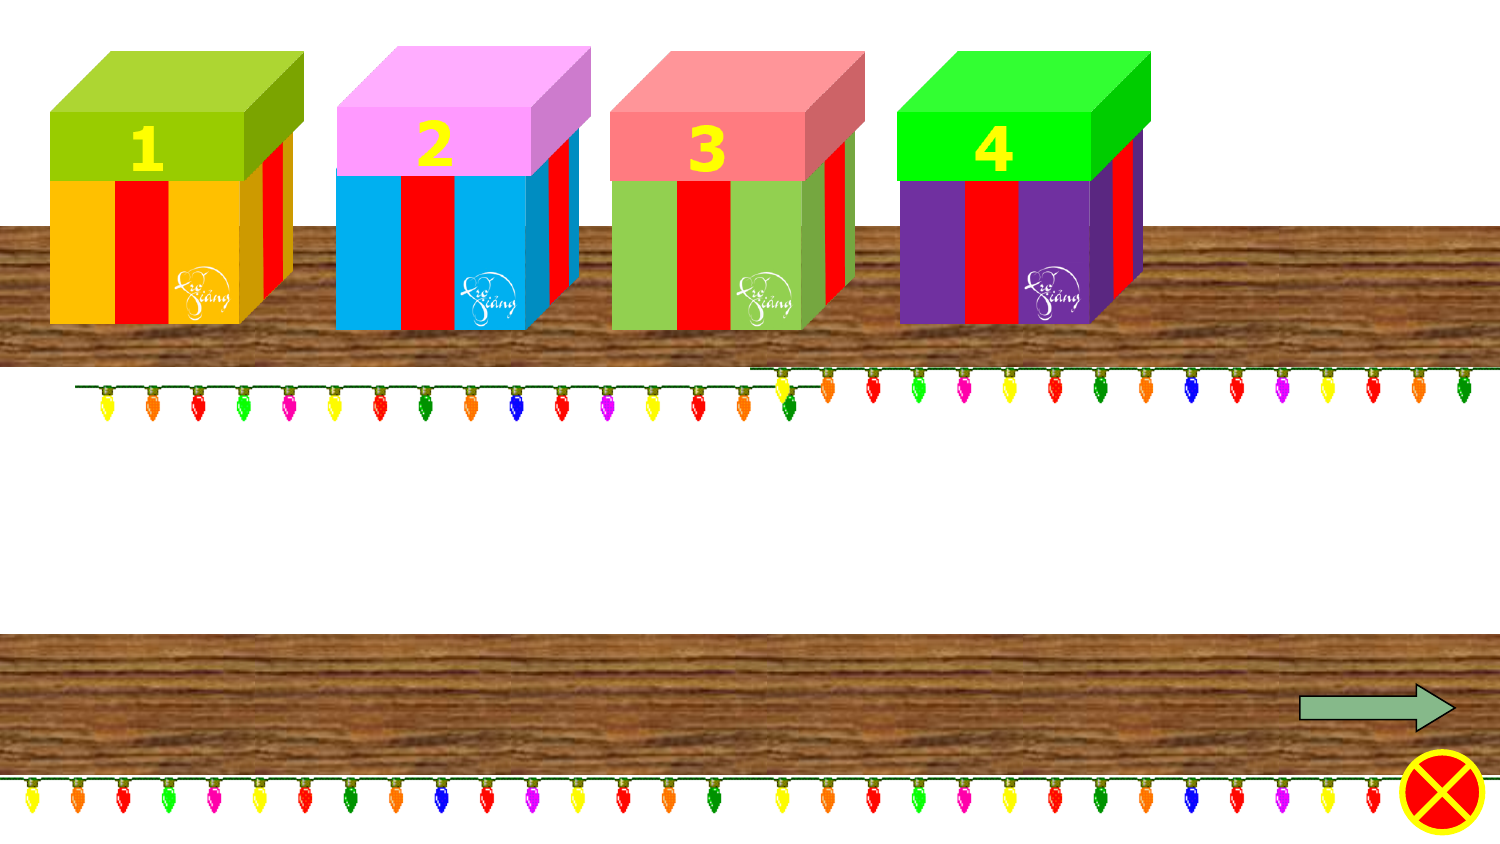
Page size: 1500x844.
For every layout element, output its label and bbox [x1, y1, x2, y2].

text_box [0, 634, 1500, 775]
picture [0, 776, 1500, 818]
text_box [1299, 684, 1456, 732]
picture [74, 365, 1500, 426]
picture [610, 51, 865, 330]
text_box [1422, 827, 1463, 833]
picture [336, 46, 592, 330]
text_box [1406, 752, 1478, 774]
picture [896, 51, 1151, 325]
text_box [0, 226, 1500, 367]
picture [482, 305, 488, 319]
picture [50, 51, 305, 325]
